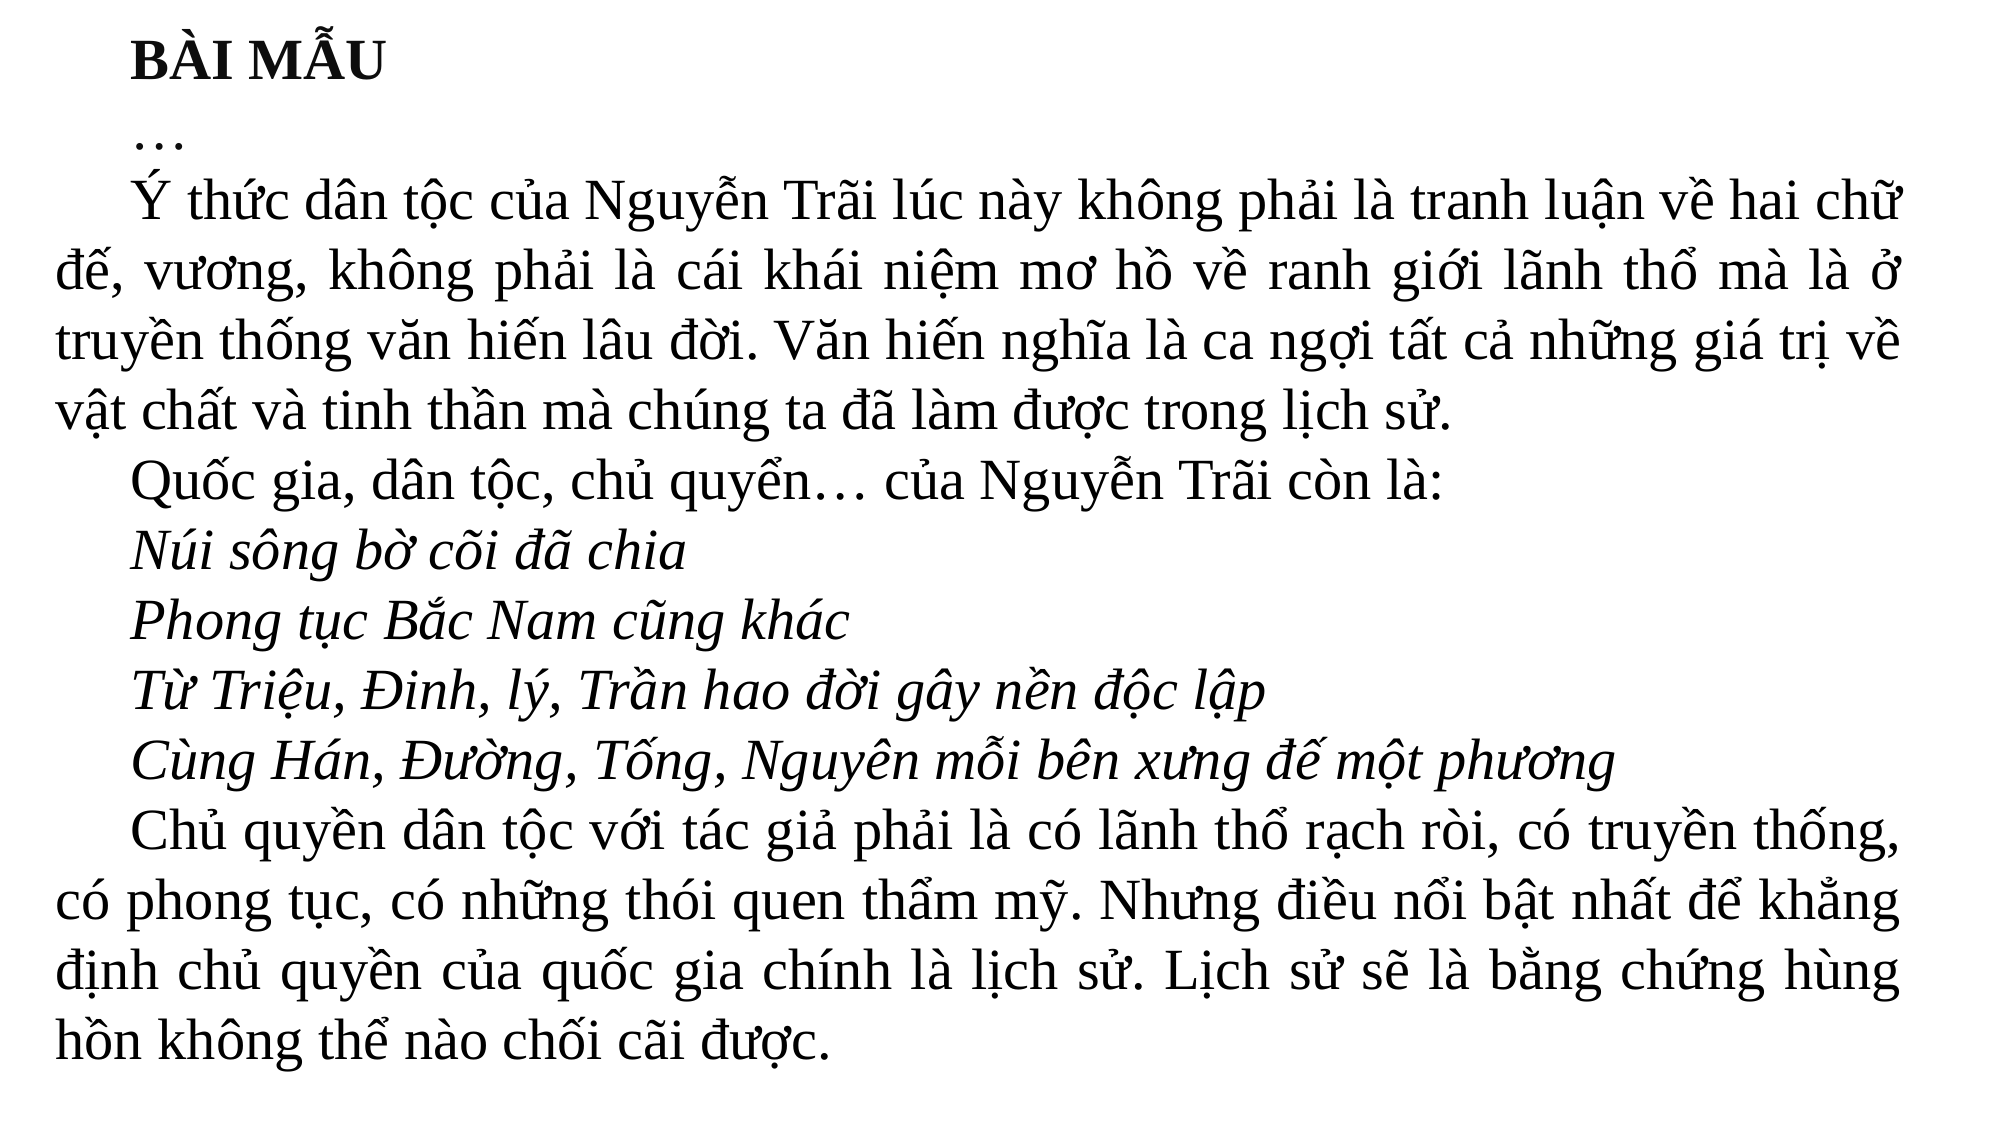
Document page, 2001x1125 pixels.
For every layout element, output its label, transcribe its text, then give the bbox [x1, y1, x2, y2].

text_box BÀI MẪU … Ý thức dân tộc của Nguyễn Trãi lúc này không phải là tranh luận về hai chữ đế, vương, không phải là cái khái niệm mơ hồ về ranh giới lãnh thổ mà là ở truyền thống văn hiến lâu đời. Văn hiến nghĩa là ca ngợi tất cả những giá trị về vật chất và tinh thần mà chúng ta đã làm được trong lịch sử. Quốc gia, dân tộc, chủ quyển… của Nguyễn Trãi còn là: Núi sông bờ cõi đã chia Phong tục Bắc Nam cũng khác Từ Triệu, Đinh, lý, Trần hao đời gây nền độc lập Cùng Hán, Đường, Tống, Nguyên mỗi bên xưng đế một phương Chủ quyền dân tộc với tác giả phải là có lãnh thổ rạch ròi, có truyền thống, có phong tục, có những thói quen thẩm mỹ. Nhưng điều nổi bật nhất để khẳng định chủ quyền của quốc gia chính là lịch sử. Lịch sử sẽ là bằng chứng hùng hồn không thể nào chối cãi được. [40, 0, 1918, 1079]
